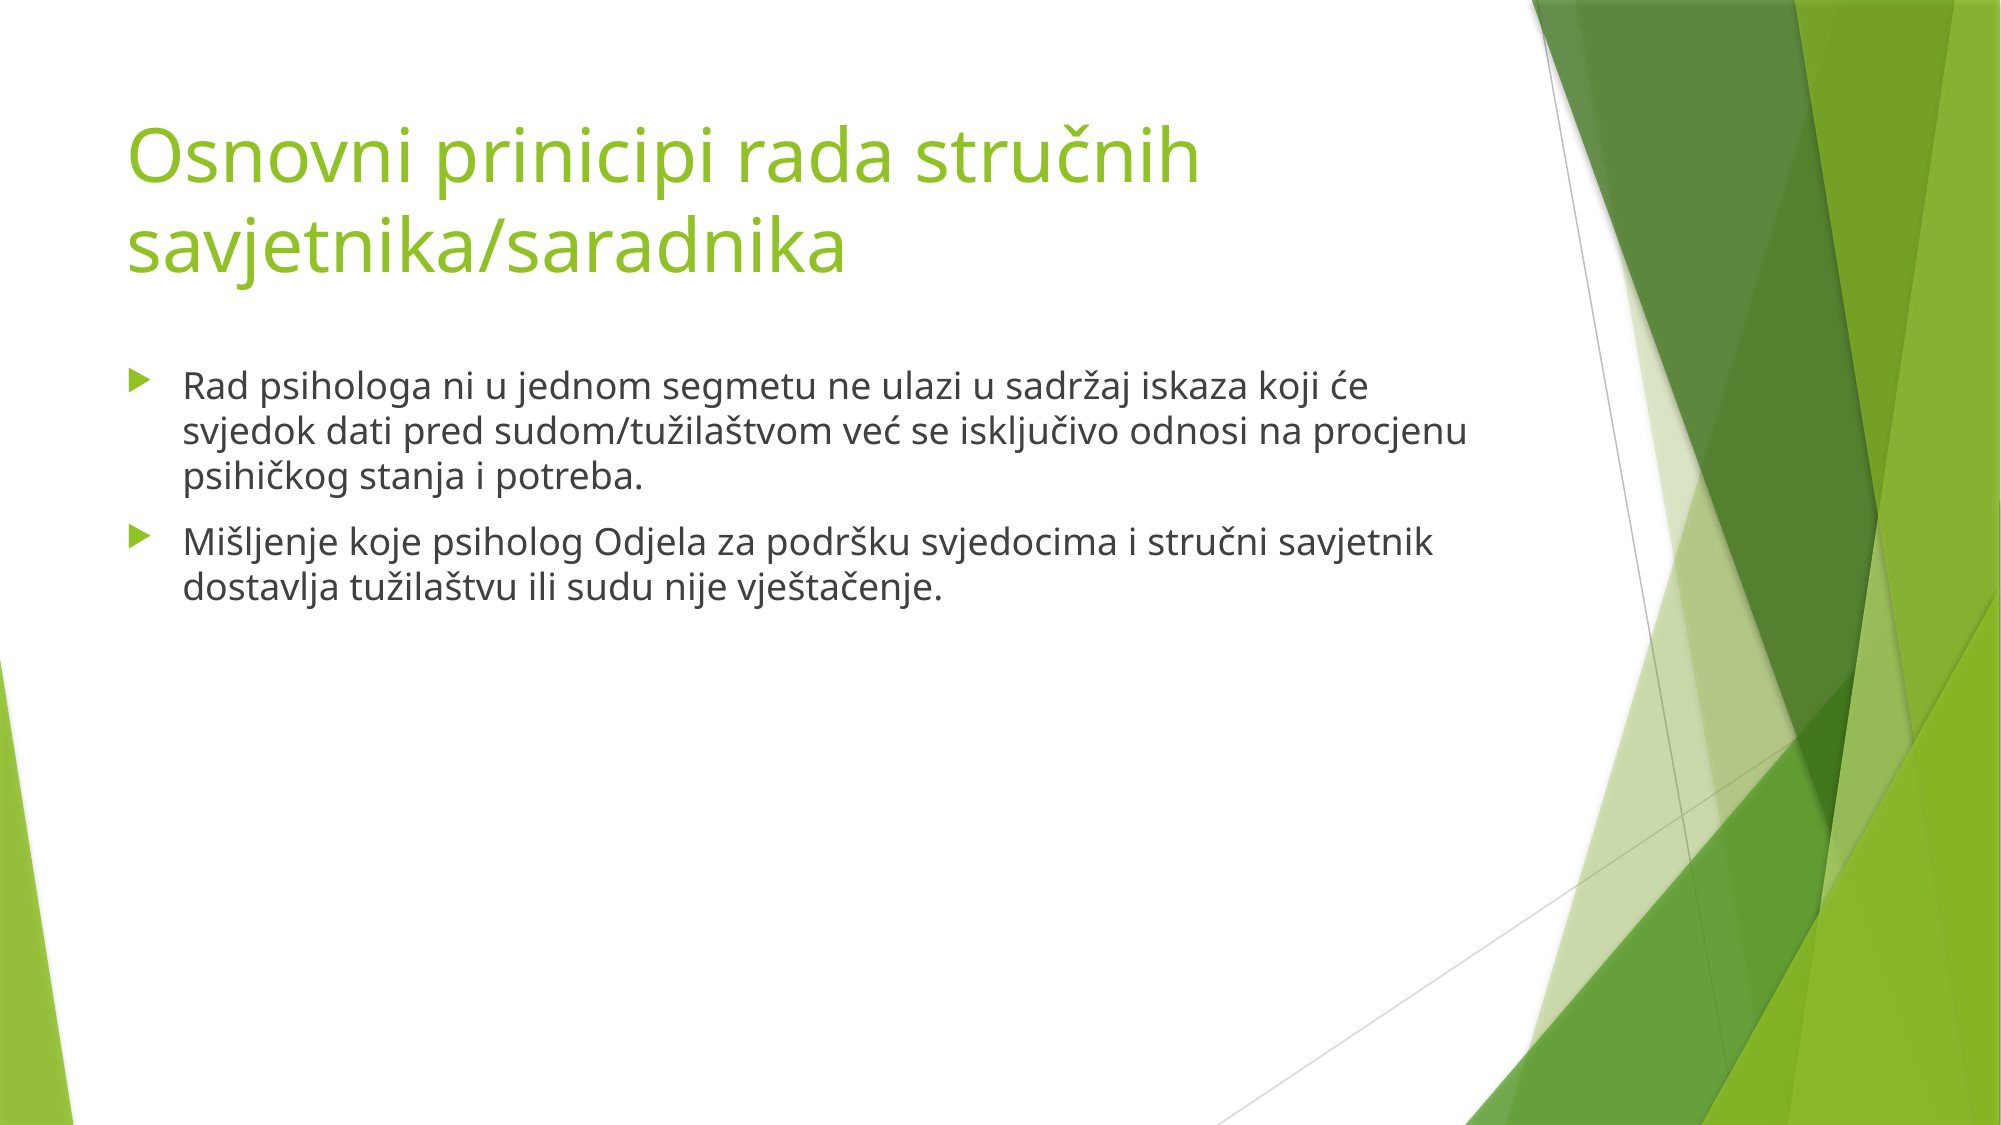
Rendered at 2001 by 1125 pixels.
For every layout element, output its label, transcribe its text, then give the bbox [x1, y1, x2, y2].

list Rad psihologa ni u jednom segmetu ne ulazi u sadržaj iskaza koji će svjedok dati pred sudom/tužilaštvom već se isključivo odnosi na procjenu psihičkog stanja i potreba. Mišljenje koje psiholog Odjela za podršku svjedocima i stručni savjetnik dostavlja tužilaštvu ili sudu nije vještačenje. [111, 354, 1522, 992]
title Osnovni prinicipi rada stručnih savjetnika/saradnika [111, 99, 1522, 317]
